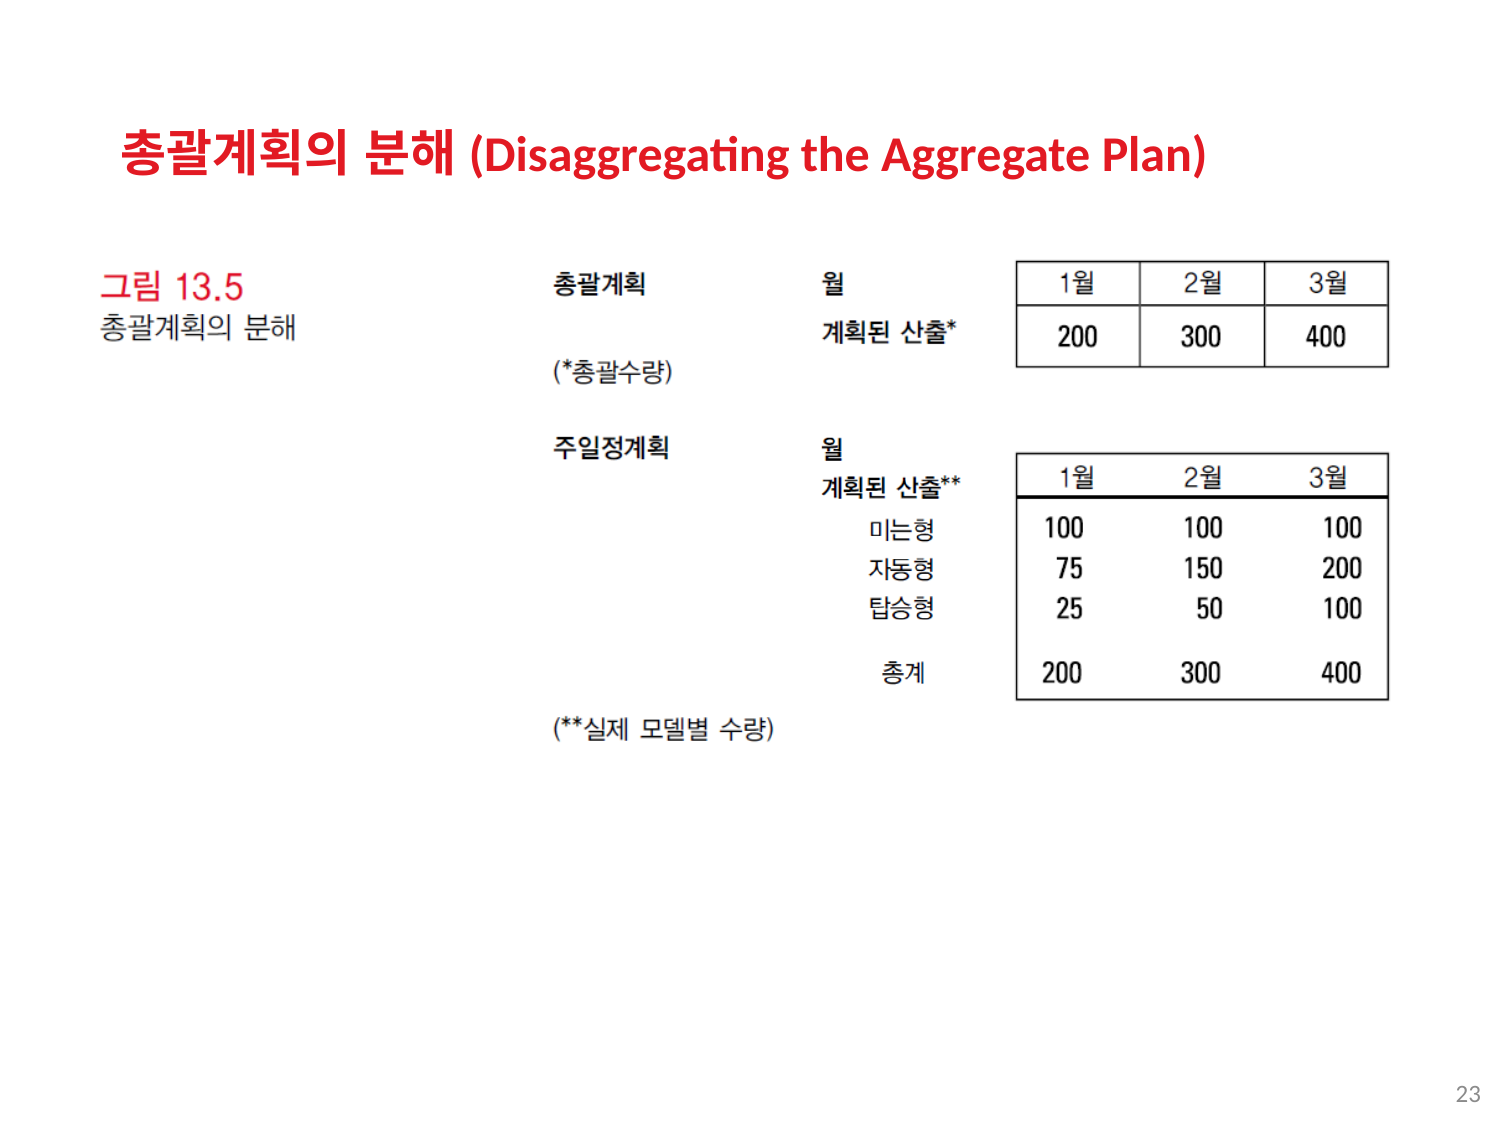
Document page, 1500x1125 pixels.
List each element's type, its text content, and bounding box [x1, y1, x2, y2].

picture [92, 255, 1394, 757]
list 총괄계획의 분해(Disaggregating the Aggregate Plan) [120, 35, 1316, 199]
slide_number 23 [1103, 1062, 1497, 1123]
